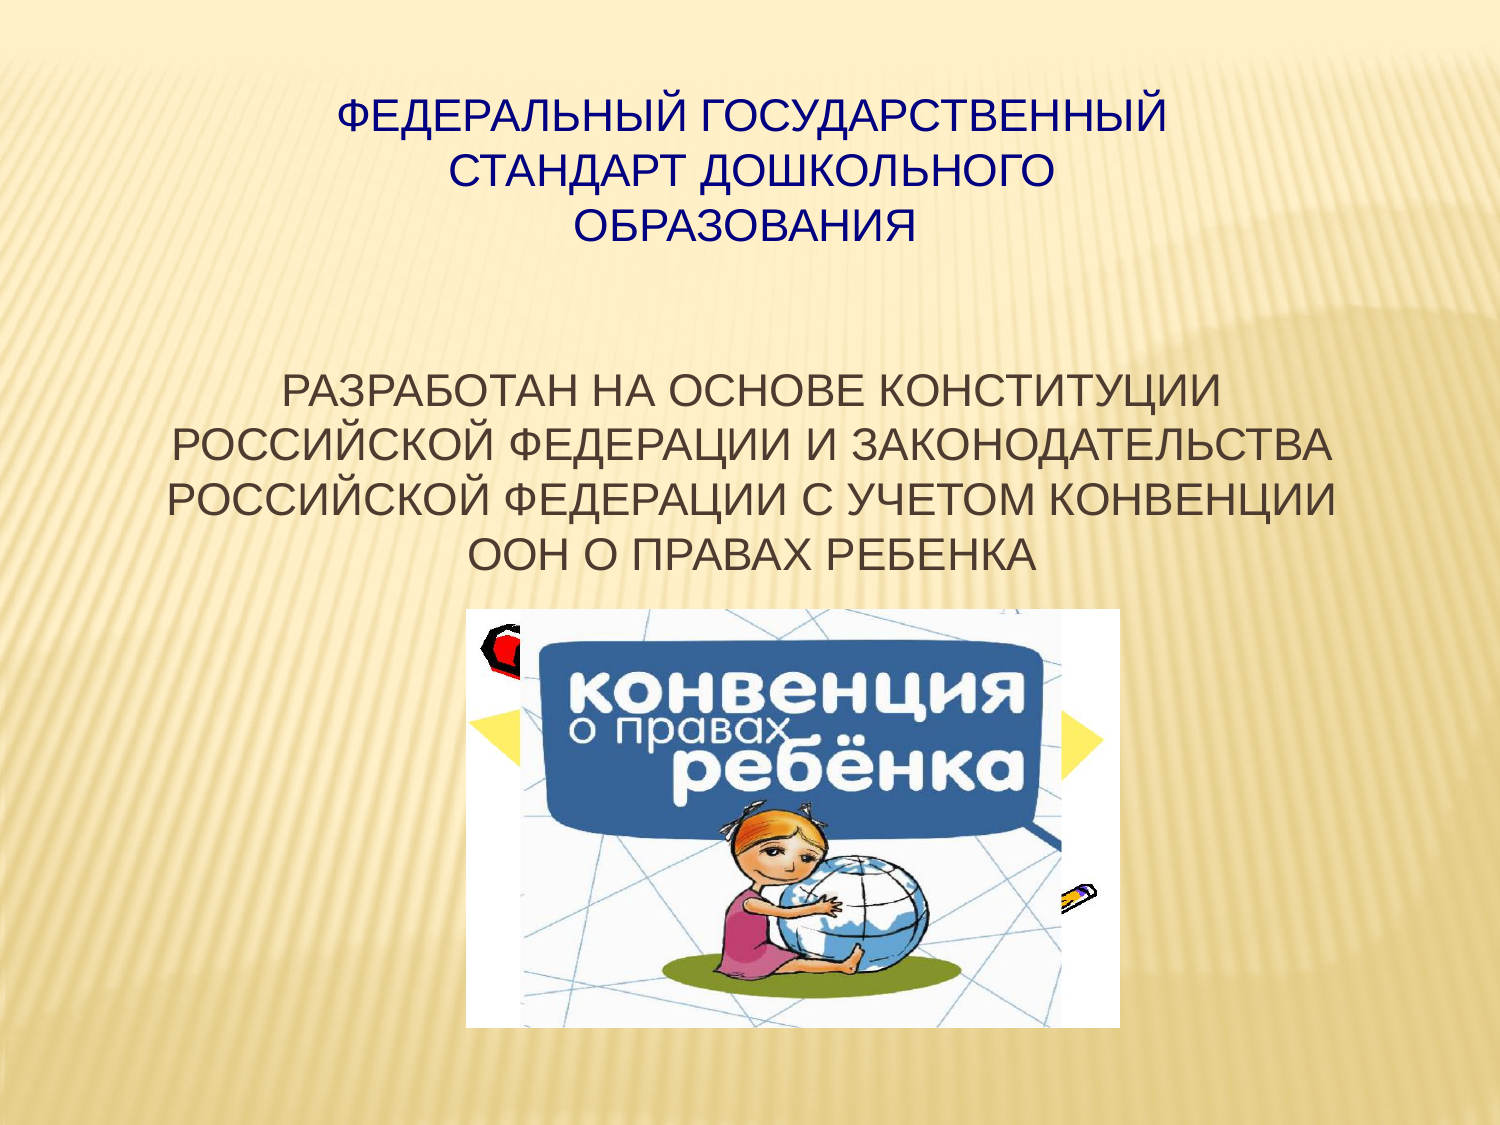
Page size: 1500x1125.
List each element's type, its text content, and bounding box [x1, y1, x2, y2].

picture [466, 609, 1120, 1029]
title ФЕДЕРАЛЬНЫЙ ГОСУДАРСТВЕННЫЙ СТАНДАРТ ДОШКОЛЬНОГО ОБРАЗОВАНИЯ разработан на основе Конституции Российской Федерации и законодательства Российской Федерации с учетом Конвенции ООН о правах ребенка [111, 0, 1393, 831]
